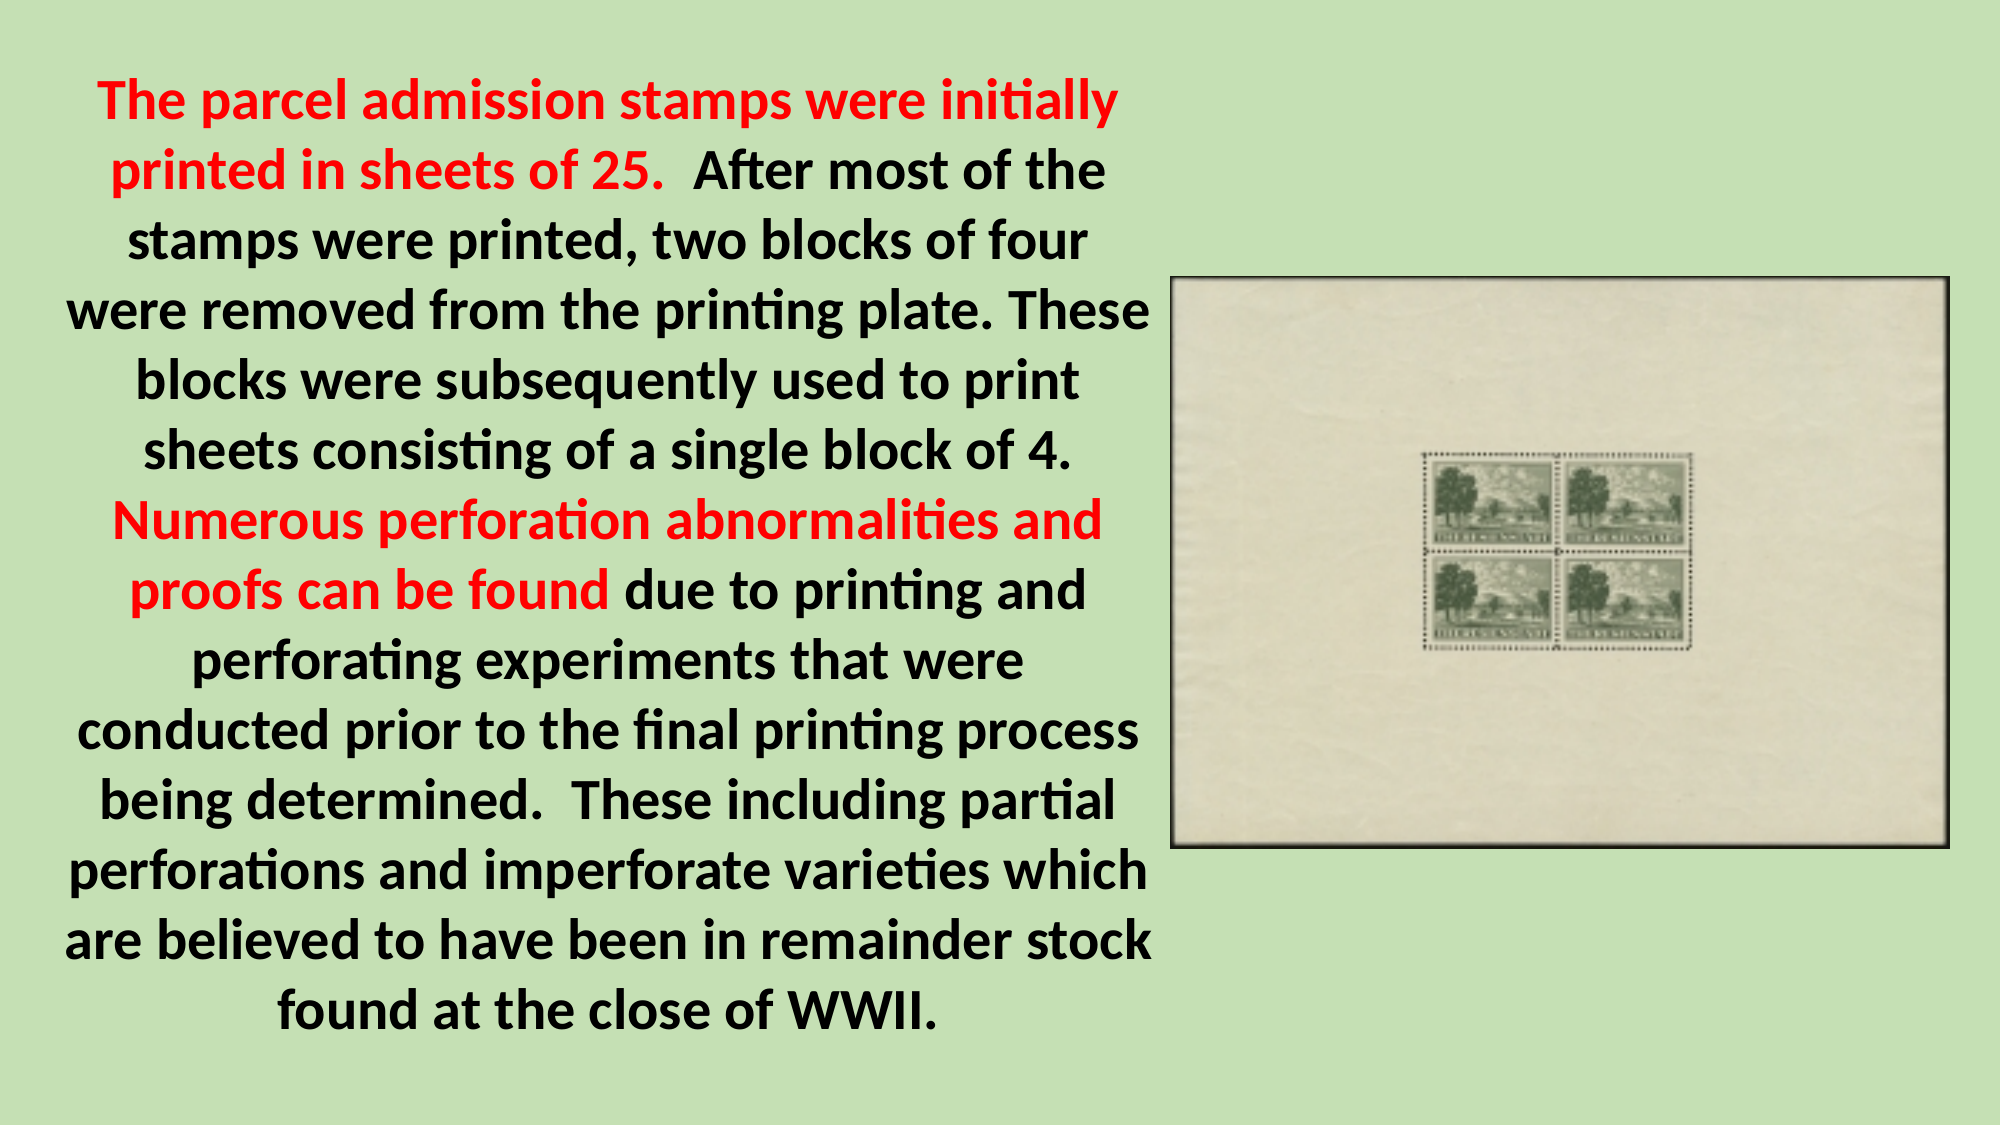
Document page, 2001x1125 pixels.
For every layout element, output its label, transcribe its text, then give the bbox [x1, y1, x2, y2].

text_box The parcel admission stamps were initially printed in sheets of 25. After most of the stamps were printed, two blocks of four were removed from the printing plate. These blocks were subsequently used to print sheets consisting of a single block of 4. Numerous perforation abnormalities and proofs can be found due to printing and perforating experiments that were conducted prior to the final printing process being determined. These including partial perforations and imperforate varieties which are believed to have been in remainder stock found at the close of WWII. [47, 53, 1170, 1049]
picture [1169, 276, 1950, 849]
